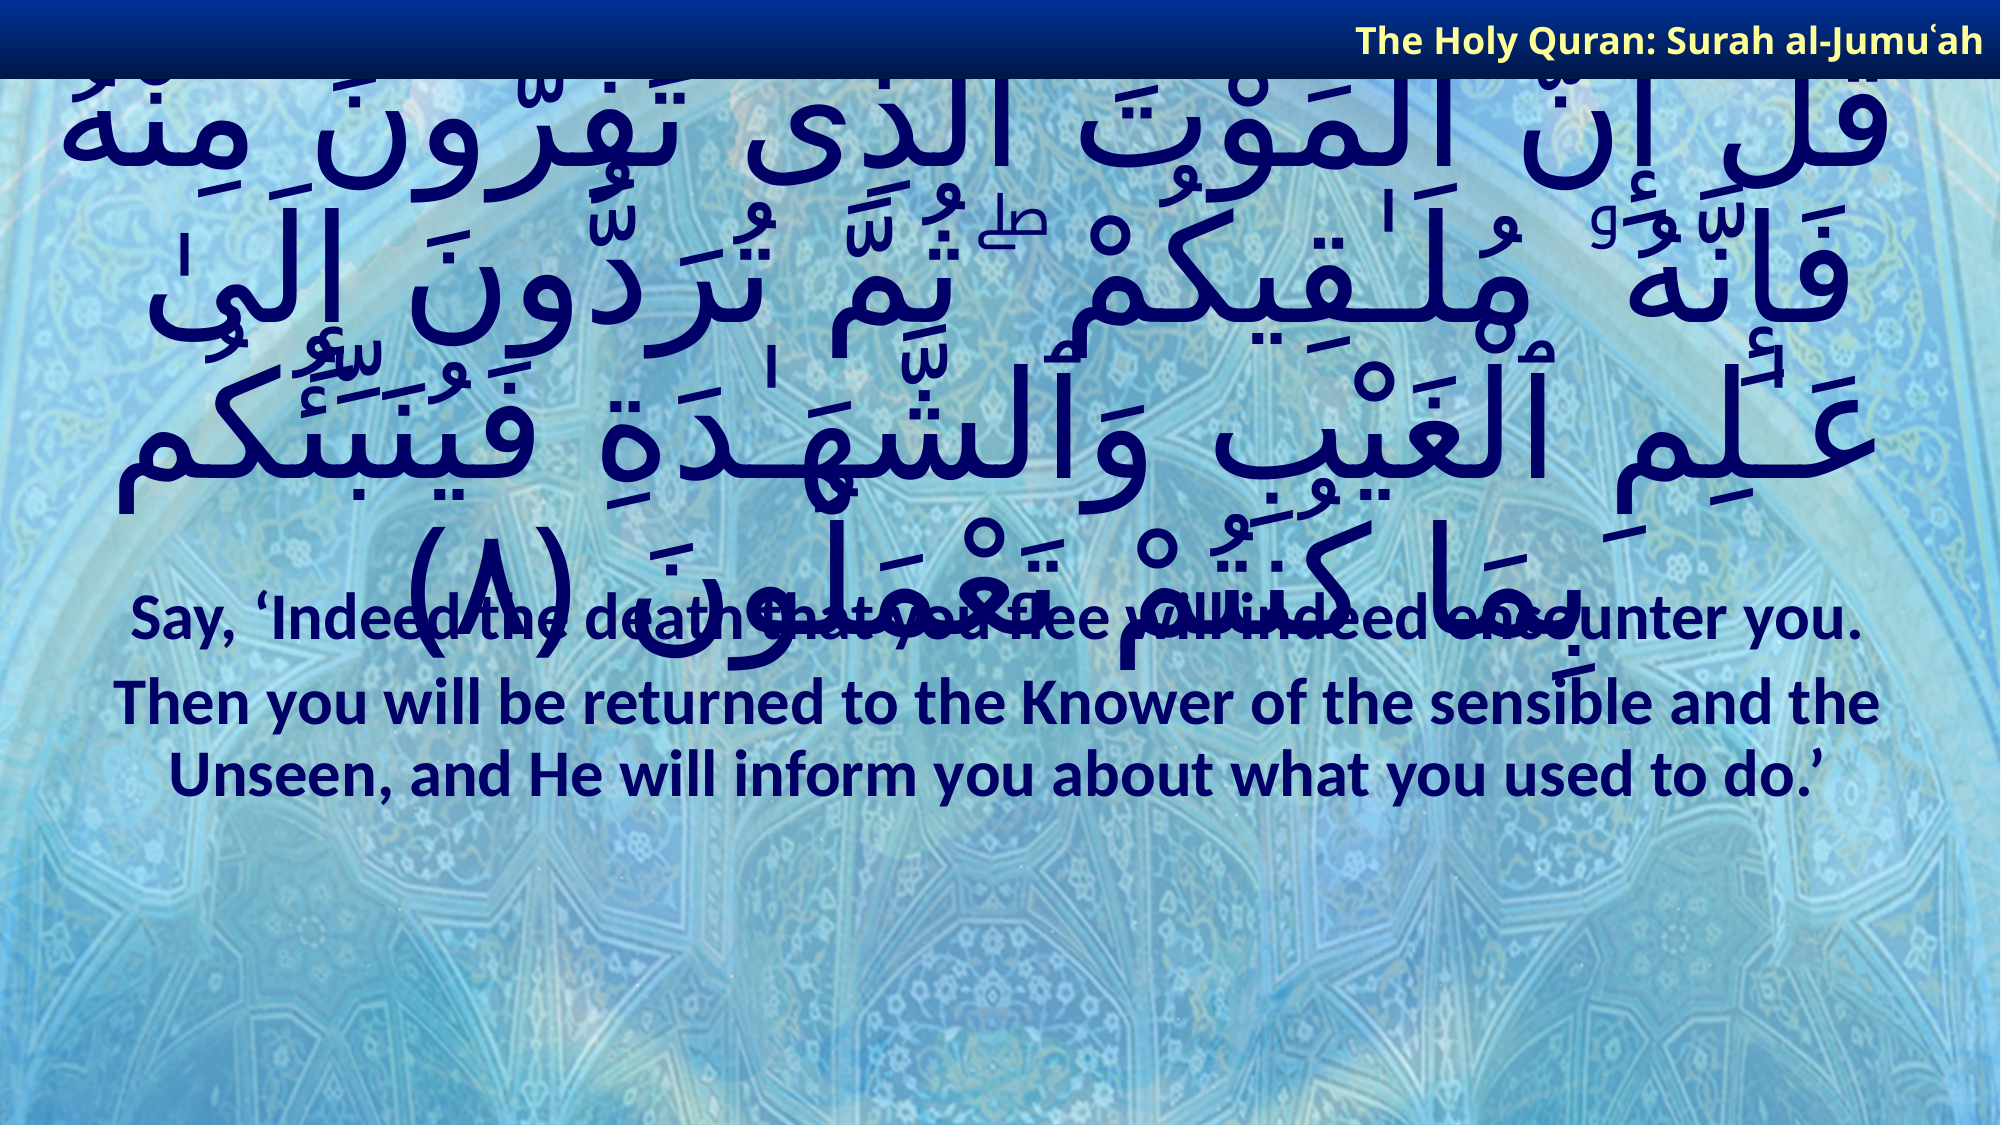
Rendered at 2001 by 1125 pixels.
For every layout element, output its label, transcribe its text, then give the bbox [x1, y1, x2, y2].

text_box The Holy Quran: Surah al-Jumuʿah [0, 0, 2000, 79]
picture [0, 0, 2001, 1125]
subtitle Say, ‘Indeed the death that you flee will indeed encounter you. Then you will be returned to the Knower of the sensible and the Unseen, and He will inform you about what you used to do.’ [7, 574, 1989, 862]
title قُلْ إِنَّ ٱلْمَوْتَ ٱلَّذِى تَفِرُّونَ مِنْهُ فَإِنَّهُۥ مُلَـٰقِيكُمْ ۖ ثُمَّ تُرَدُّونَ إِلَىٰ عَـٰلِمِ ٱلْغَيْبِ وَٱلشَّهَـٰدَةِ فَيُنَبِّئُكُم بِمَا كُنتُمْ تَعْمَلُونَ ﴿٨﴾ [0, 231, 2000, 473]
